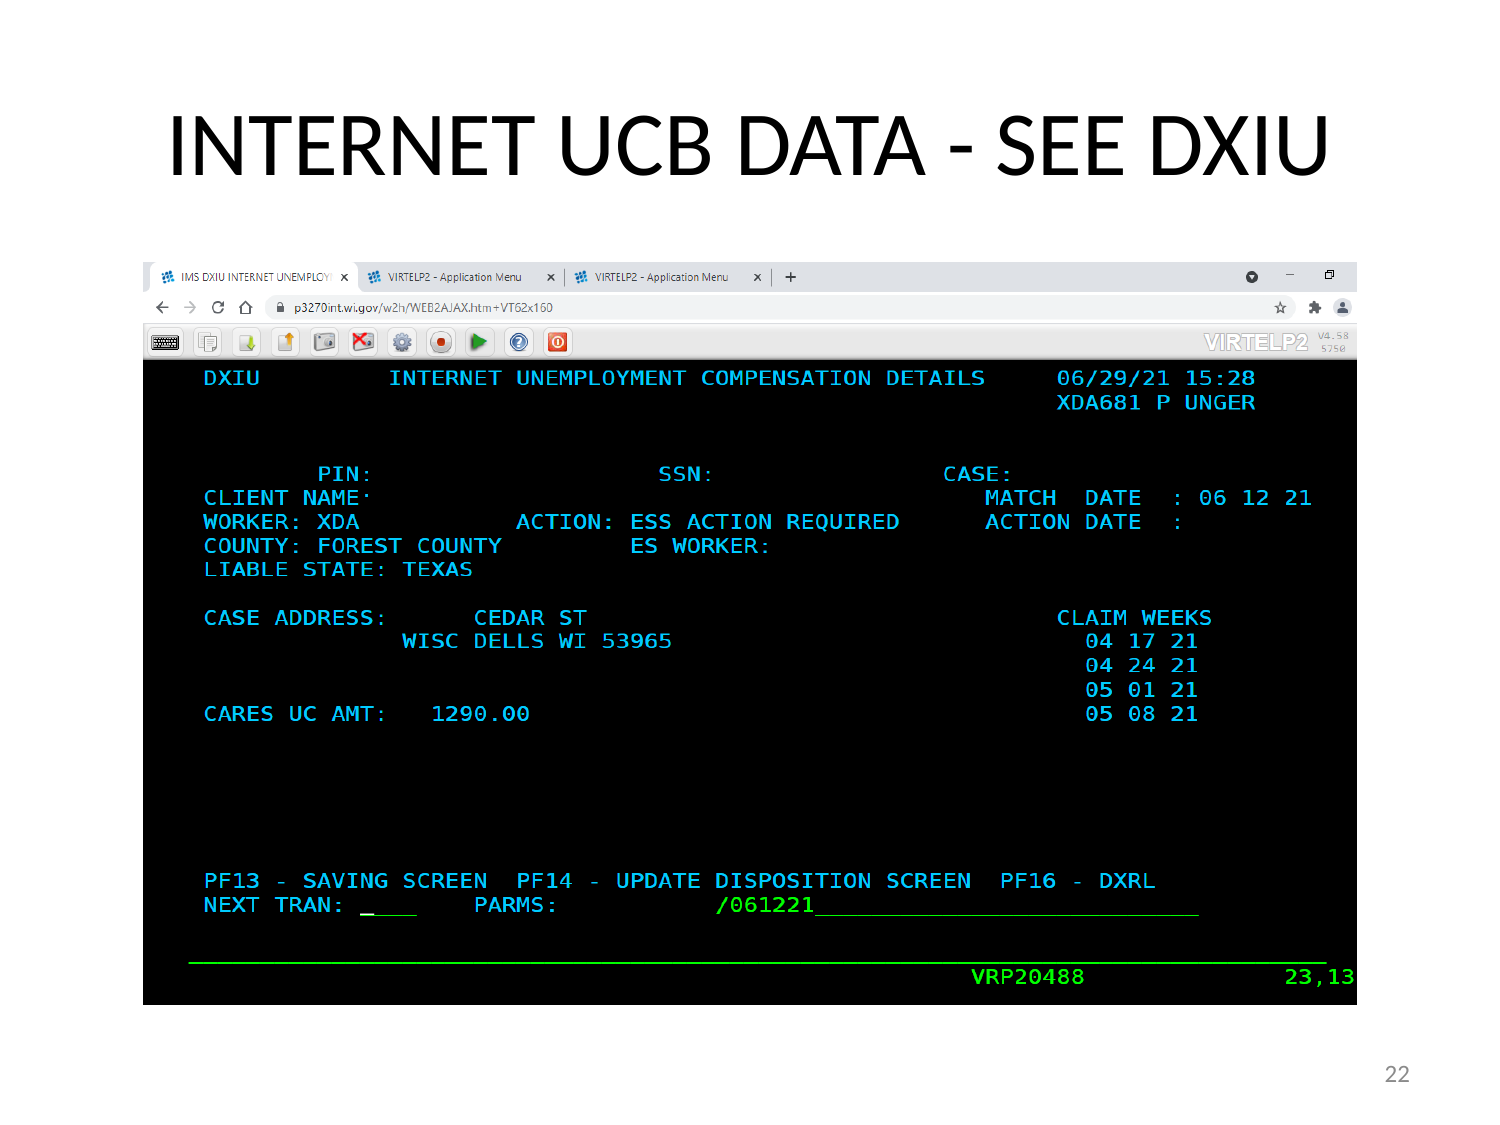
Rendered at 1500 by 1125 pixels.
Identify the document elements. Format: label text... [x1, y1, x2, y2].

slide_number 22 [1074, 1042, 1425, 1103]
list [143, 261, 1357, 1006]
title INTERNET UCB DATA - SEE DXIU [75, 45, 1425, 233]
